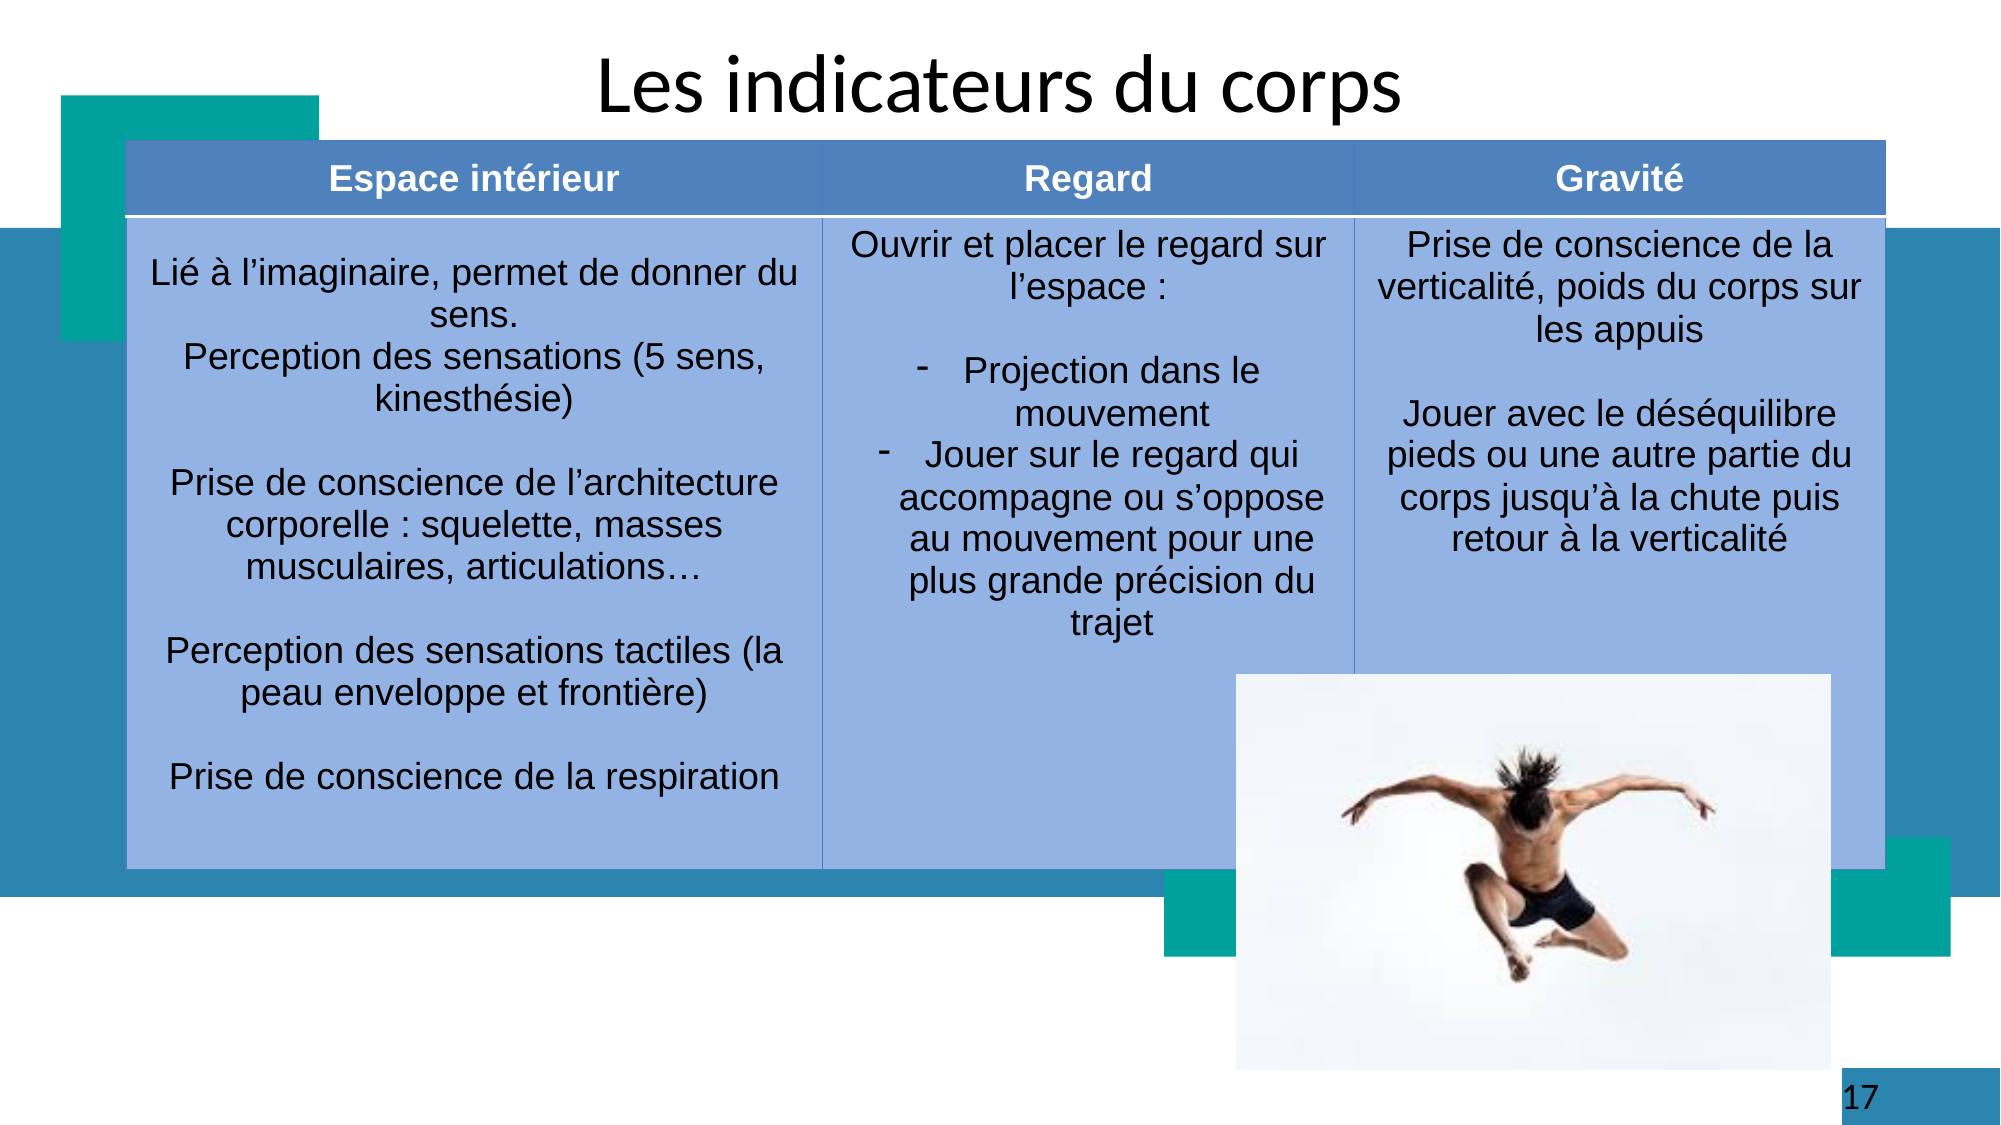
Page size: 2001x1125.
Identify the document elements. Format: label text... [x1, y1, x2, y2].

table_header Espace intérieur [127, 141, 822, 215]
text_box Les indicateurs du corps [338, 21, 1662, 137]
table_header Regard [823, 141, 1354, 215]
table_header Gravité [1355, 141, 1885, 215]
table_cell Ouvrir et placer le regard sur l’espace : Projection dans le mouvement Jouer sur le regard qui accompagne ou s’oppose au mouvement pour une plus grande précision du trajet [823, 218, 1354, 869]
table_cell Lié à l’imaginaire, permet de donner du sens. Perception des sensations (5 sens, kinesthésie) Prise de conscience de l’architecture corporelle : squelette, masses musculaires, articulations… Perception des sensations tactiles (la peau enveloppe et frontière) Prise de conscience de la respiration [127, 218, 822, 869]
picture [1235, 674, 1831, 1071]
table_cell Prise de conscience de la verticalité, poids du corps sur les appuis Jouer avec le déséquilibre pieds ou une autre partie du corps jusqu’à la chute puis retour à la verticalité [1355, 218, 1885, 869]
text_box 17 [1826, 1064, 2000, 1125]
